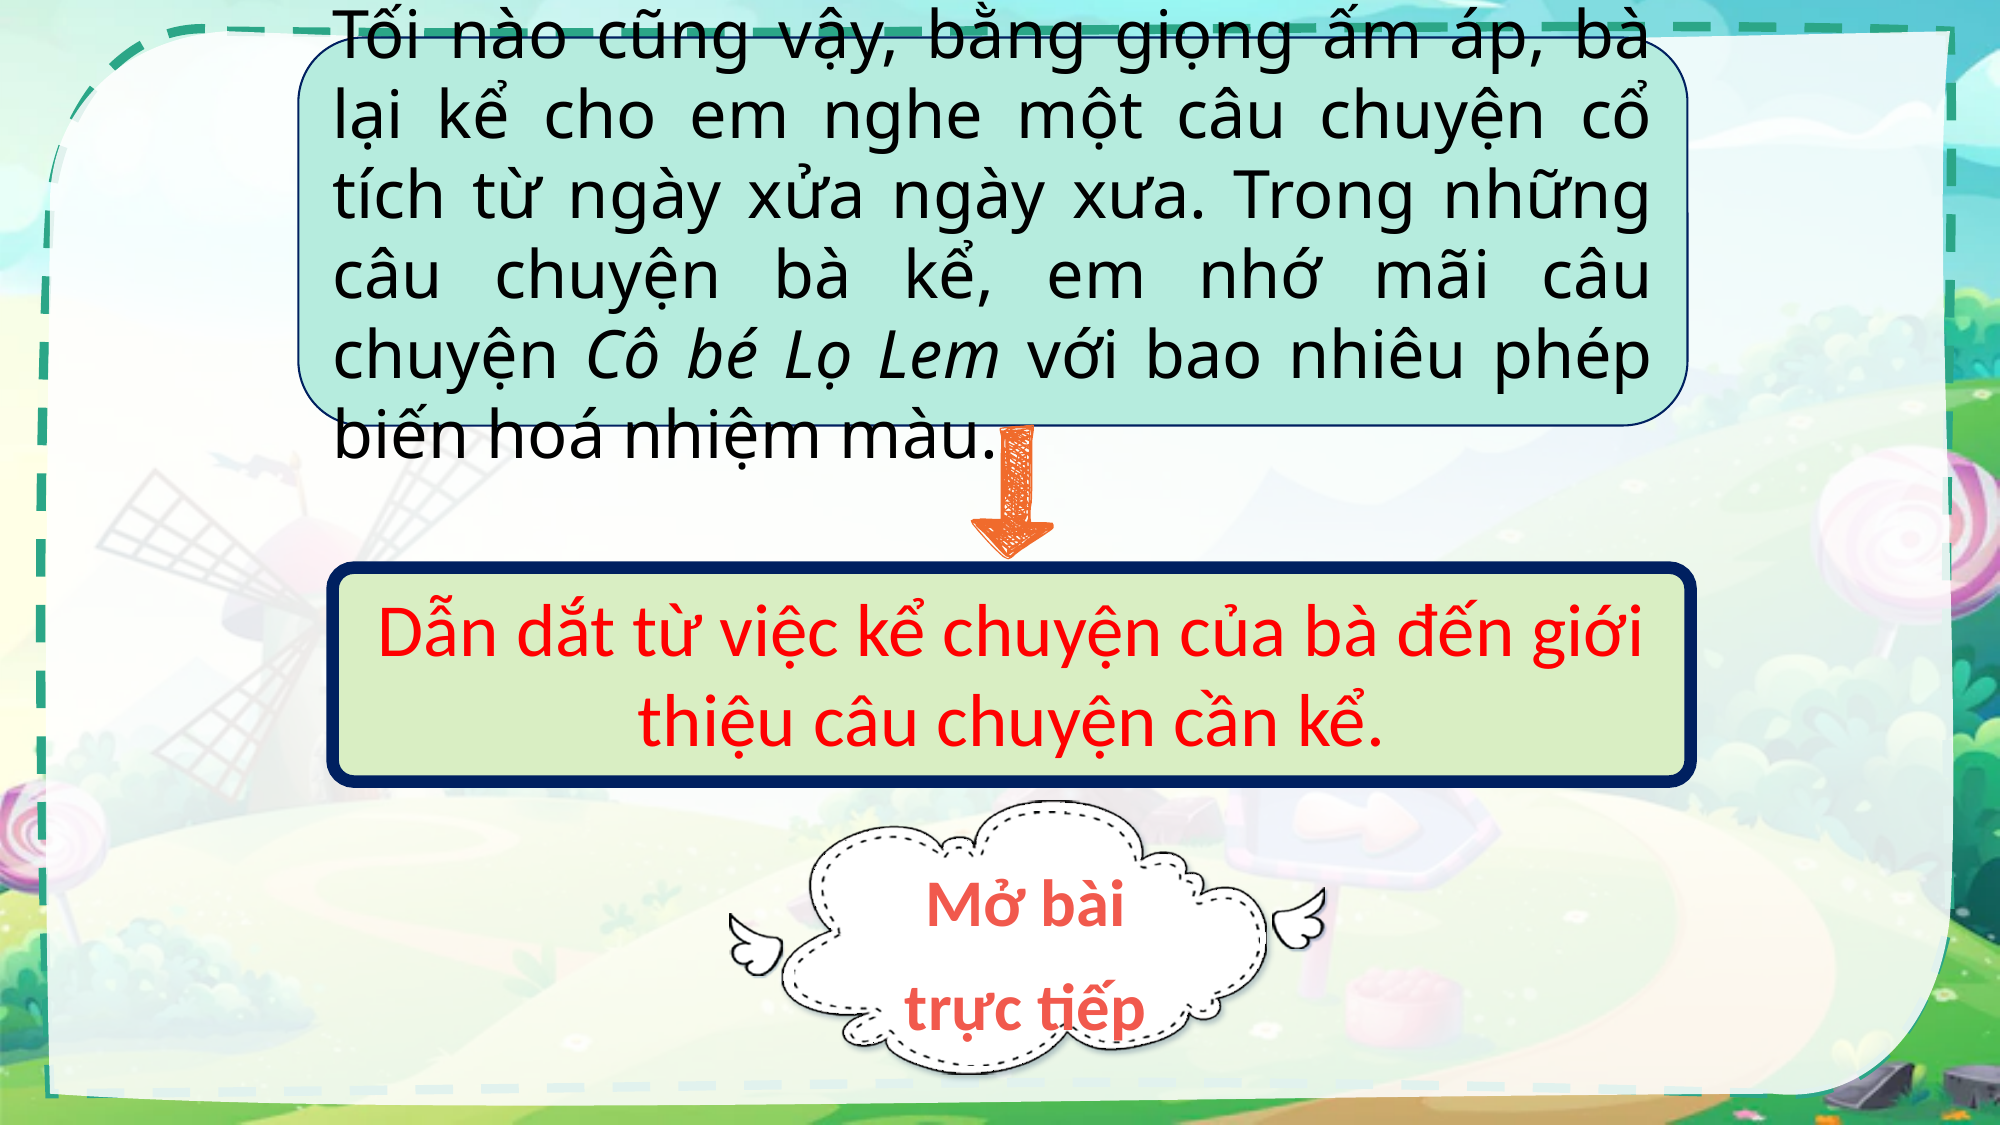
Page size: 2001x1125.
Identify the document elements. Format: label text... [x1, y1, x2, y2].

text_box [970, 424, 1054, 560]
picture [0, 0, 2000, 1125]
text_box Tối nào cũng vậy, bằng giọng ấm áp, bà lại kể cho em nghe một câu chuyện cổ tích từ ngày xửa ngày xưa. Trong những câu chuyện bà kể, em nhớ mãi câu chuyện Cô bé Lọ Lem với bao nhiêu phép biến hoá nhiệm màu. [297, 36, 1689, 427]
text_box [192, 27, 202, 31]
text_box [1181, 27, 1191, 31]
text_box Dẫn dắt từ việc kể chuyện của bà đến giới thiệu câu chuyện cần kể. [331, 566, 1692, 783]
text_box [43, 28, 1954, 1106]
text_box [1832, 26, 1842, 30]
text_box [705, 756, 1337, 1125]
